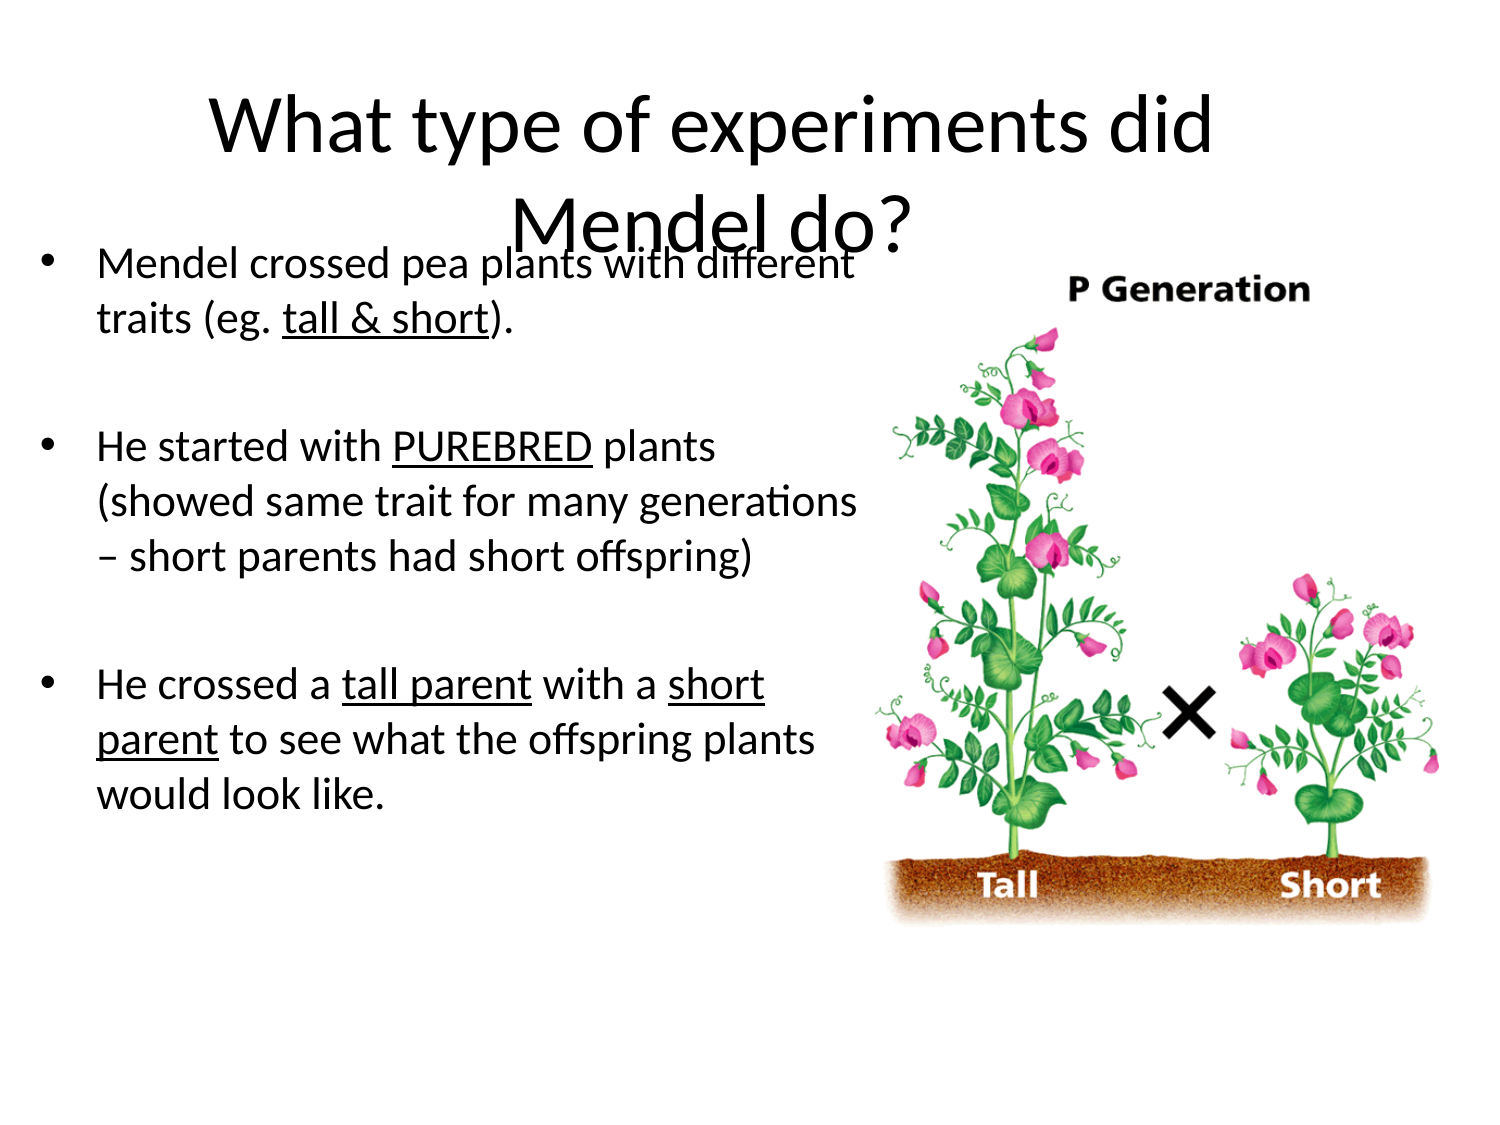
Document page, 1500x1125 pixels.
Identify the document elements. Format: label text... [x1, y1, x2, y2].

title What type of experiments did Mendel do? [75, 112, 1350, 225]
picture [874, 274, 1439, 927]
list Mendel crossed pea plants with different traits (eg. tall & short). He started with PUREBRED plants (showed same trait for many generations – short parents had short offspring) He crossed a tall parent with a short parent to see what the offspring plants would look like. [24, 224, 888, 875]
